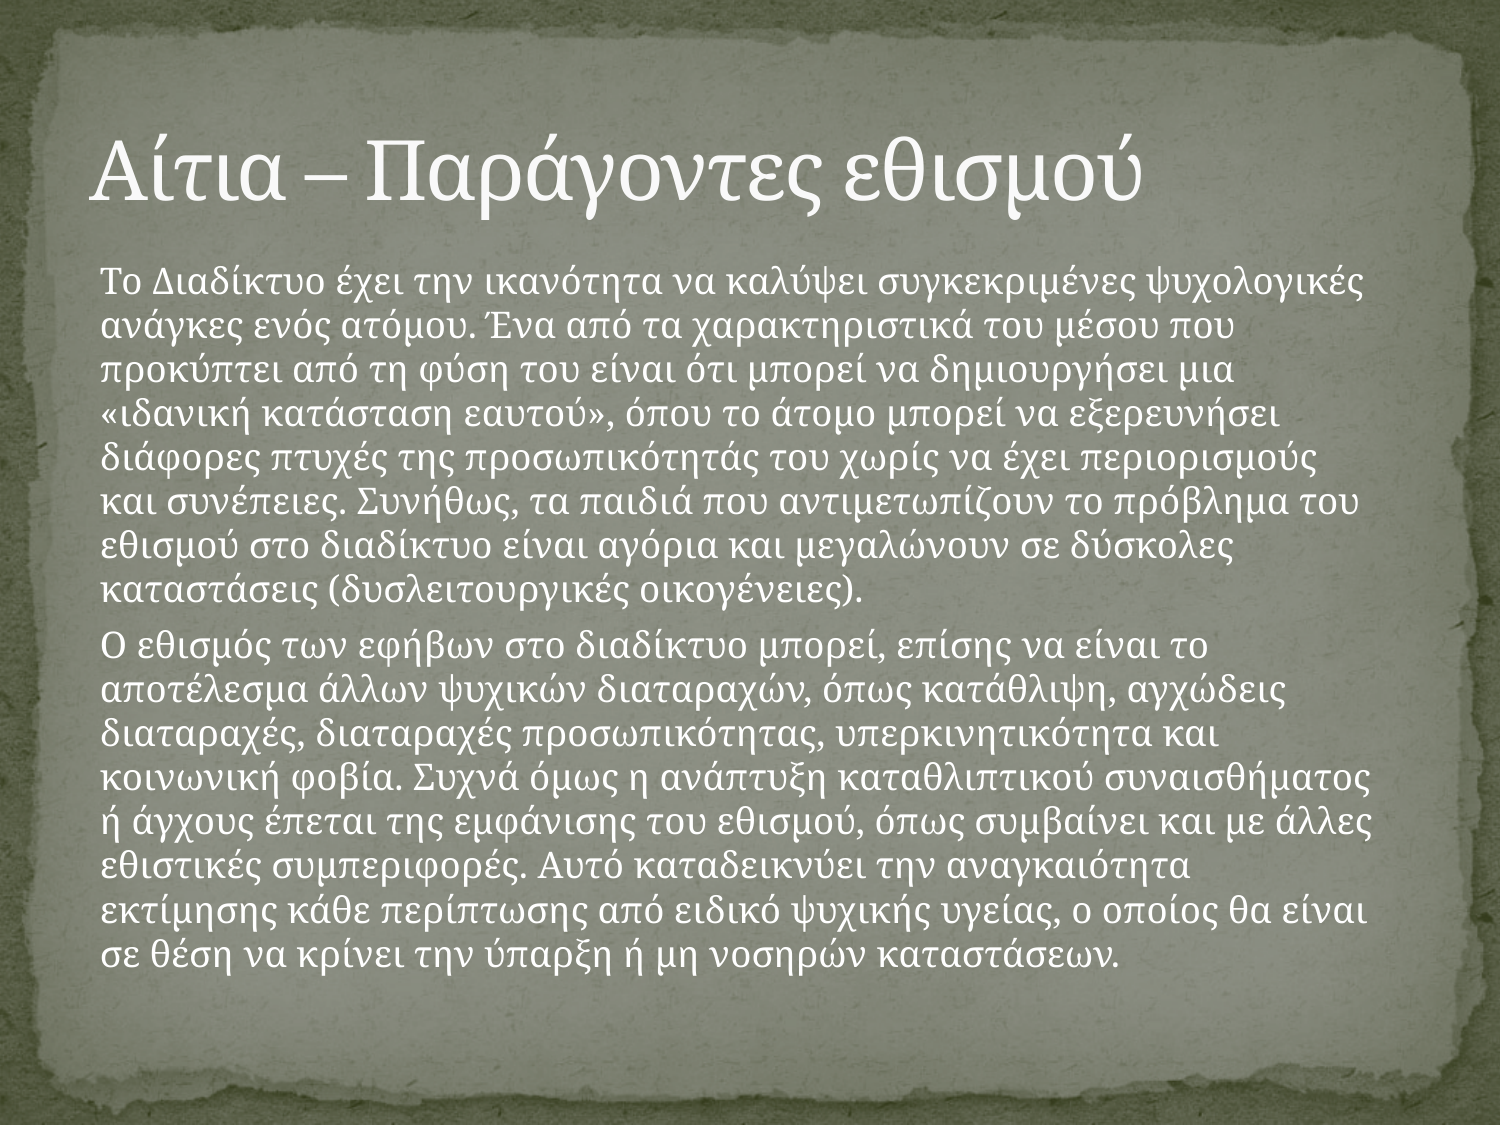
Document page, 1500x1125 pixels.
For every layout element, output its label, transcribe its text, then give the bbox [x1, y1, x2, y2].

list Το Διαδίκτυο έχει την ικανότητα να καλύψει συγκεκριμένες ψυχολογικές ανάγκες ενός ατόμου. Ένα από τα χαρακτηριστικά του μέσου που προκύπτει από τη φύση του είναι ότι μπορεί να δημιουργήσει μια «ιδανική κατάσταση εαυτού», όπου το άτομο μπορεί να εξερευνήσει διάφορες πτυχές της προσωπικότητάς του χωρίς να έχει περιορισμούς και συνέπειες. Συνήθως, τα παιδιά που αντιμετωπίζουν το πρόβλημα του εθισμού στο διαδίκτυο είναι αγόρια και μεγαλώνουν σε δύσκολες καταστάσεις (δυσλειτουργικές οικογένειες). Ο εθισμός των εφήβων στο διαδίκτυο μπορεί, επίσης να είναι το αποτέλεσμα άλλων ψυχικών διαταραχών, όπως κατάθλιψη, αγχώδεις διαταραχές, διαταραχές προσωπικότητας, υπερκινητικότητα και κοινωνική φοβία. Συχνά όμως η ανάπτυξη καταθλιπτικού συναισθήματος ή άγχους έπεται της εμφάνισης του εθισμού, όπως συμβαίνει και με άλλες εθιστικές συμπεριφορές. Αυτό καταδεικνύει την αναγκαιότητα εκτίμησης κάθε περίπτωσης από ειδικό ψυχικής υγείας, ο οποίος θα είναι σε θέση να κρίνει την ύπαρξη ή μη νοσηρών καταστάσεων. [41, 249, 1392, 1000]
title Αίτια – Παράγοντες εθισμού [74, 24, 1425, 225]
